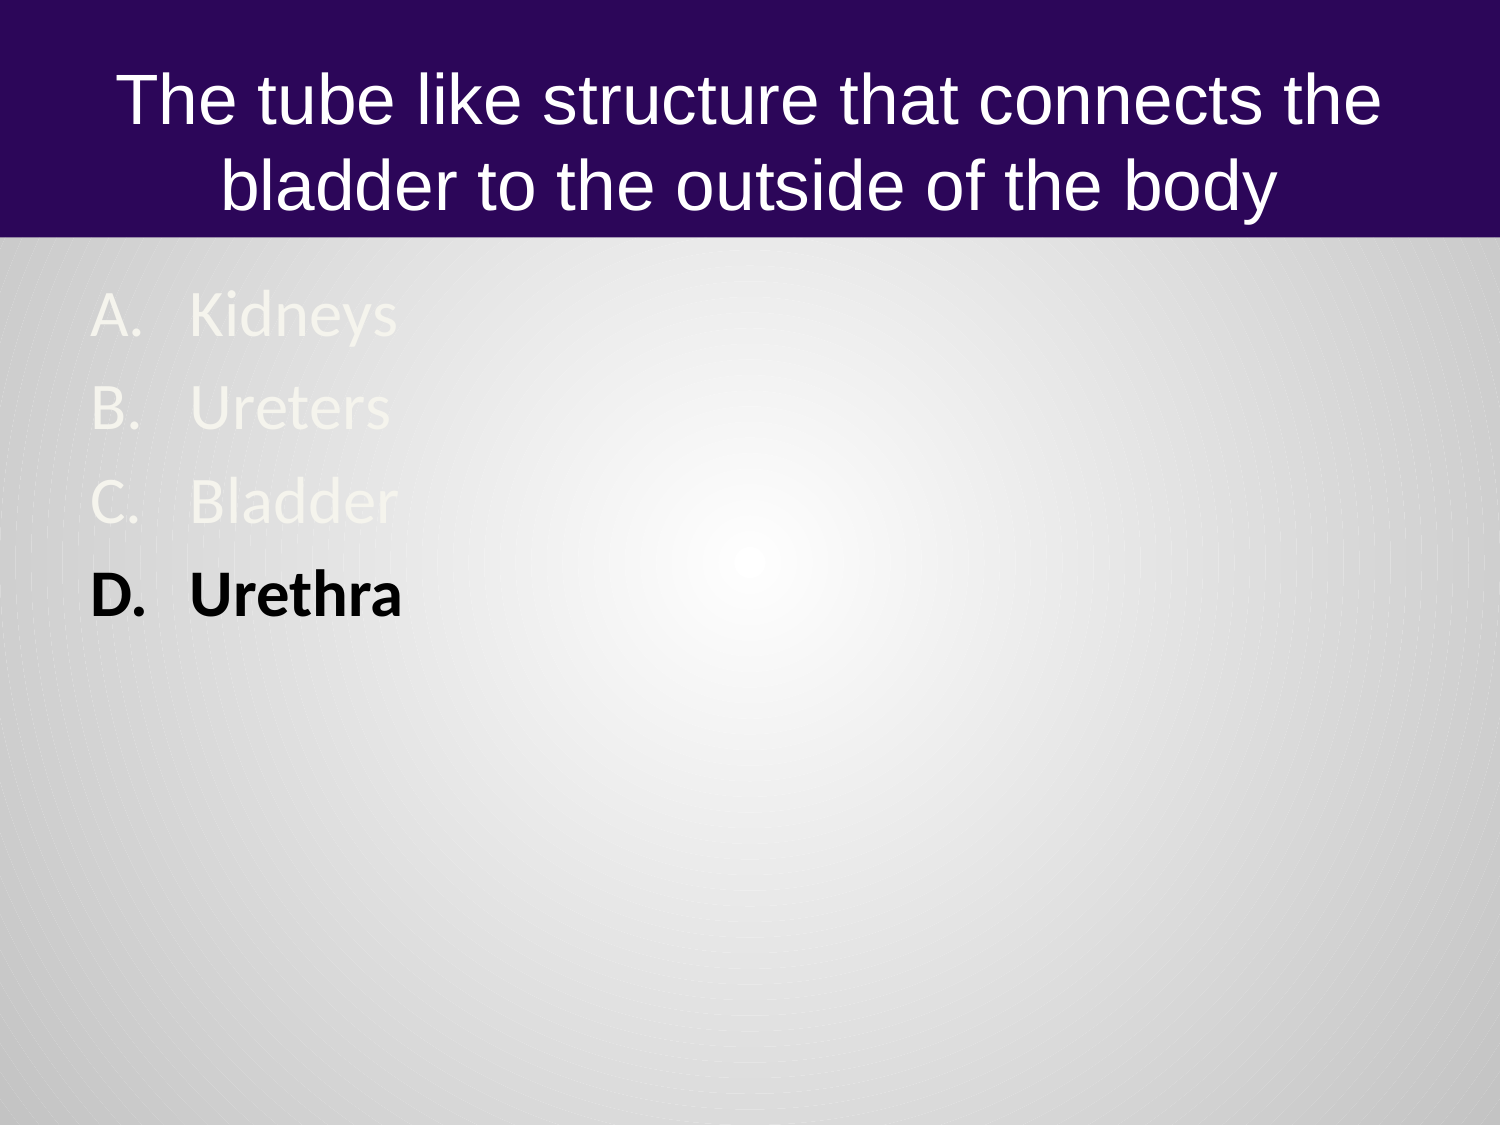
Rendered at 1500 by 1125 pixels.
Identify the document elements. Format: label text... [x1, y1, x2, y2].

list Kidneys Ureters Bladder Urethra [75, 262, 1425, 1005]
title The tube like structure that connects the bladder to the outside of the body [75, 45, 1425, 233]
